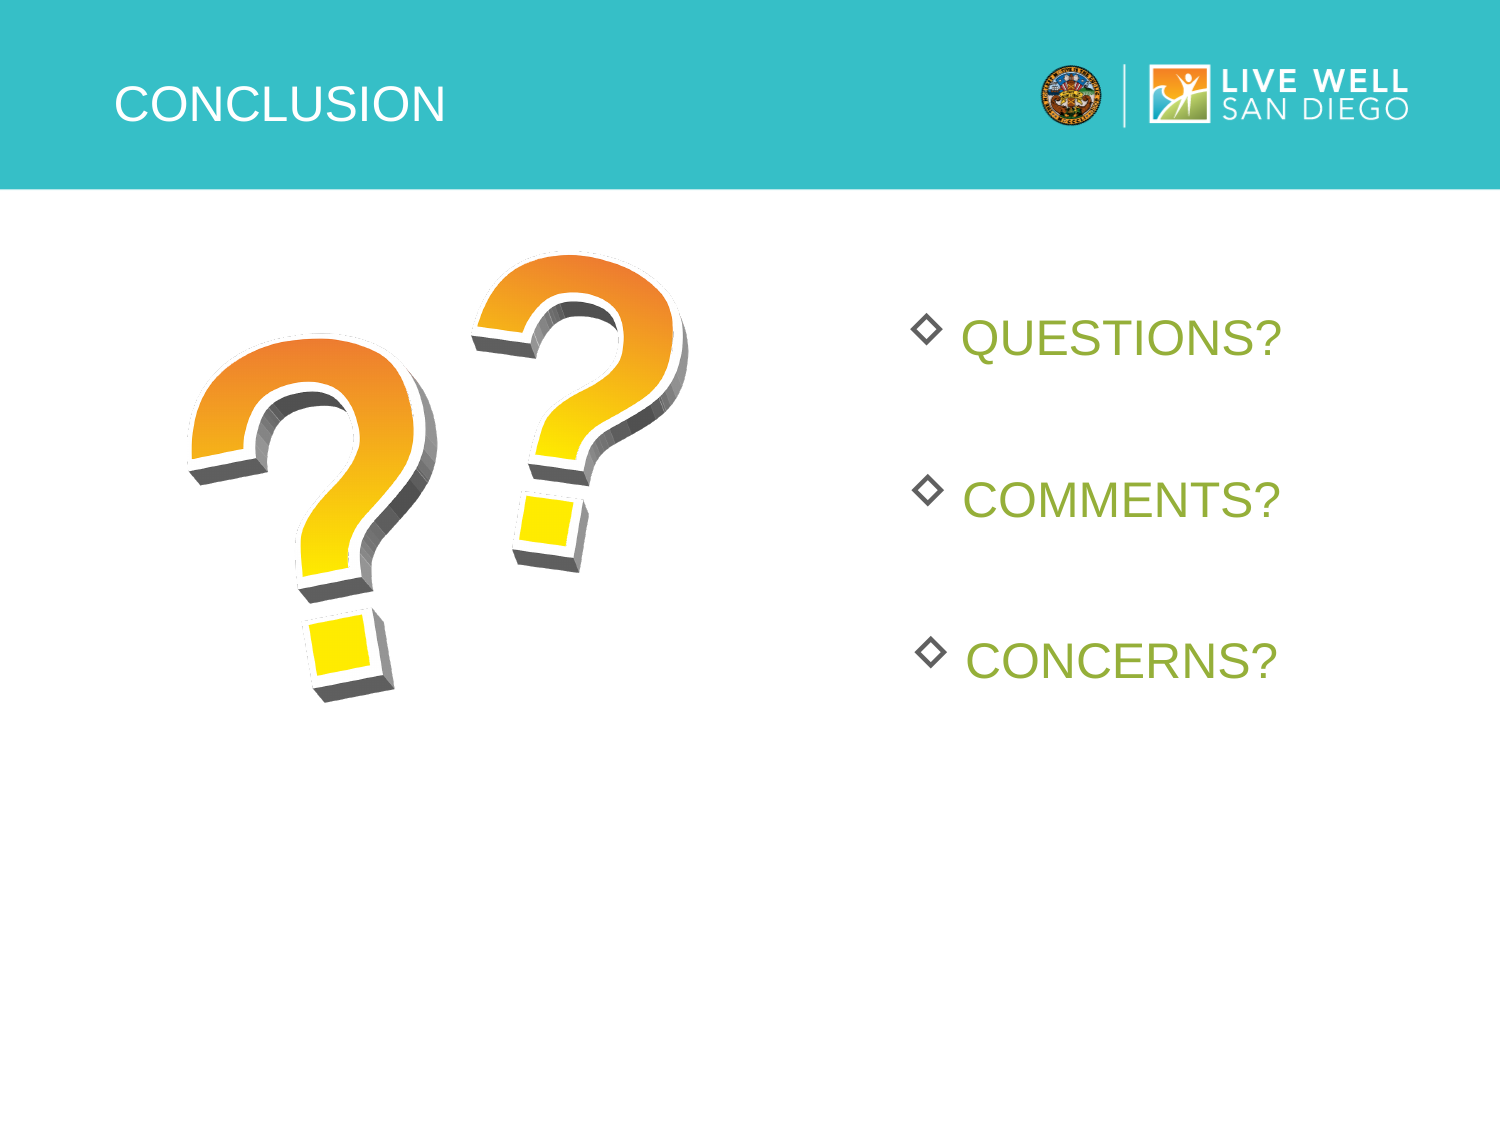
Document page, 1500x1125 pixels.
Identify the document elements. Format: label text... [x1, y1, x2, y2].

list Questions? Comments? Concerns? [761, 251, 1425, 866]
picture [0, 0, 1500, 1125]
title Conclusion [113, 44, 988, 166]
